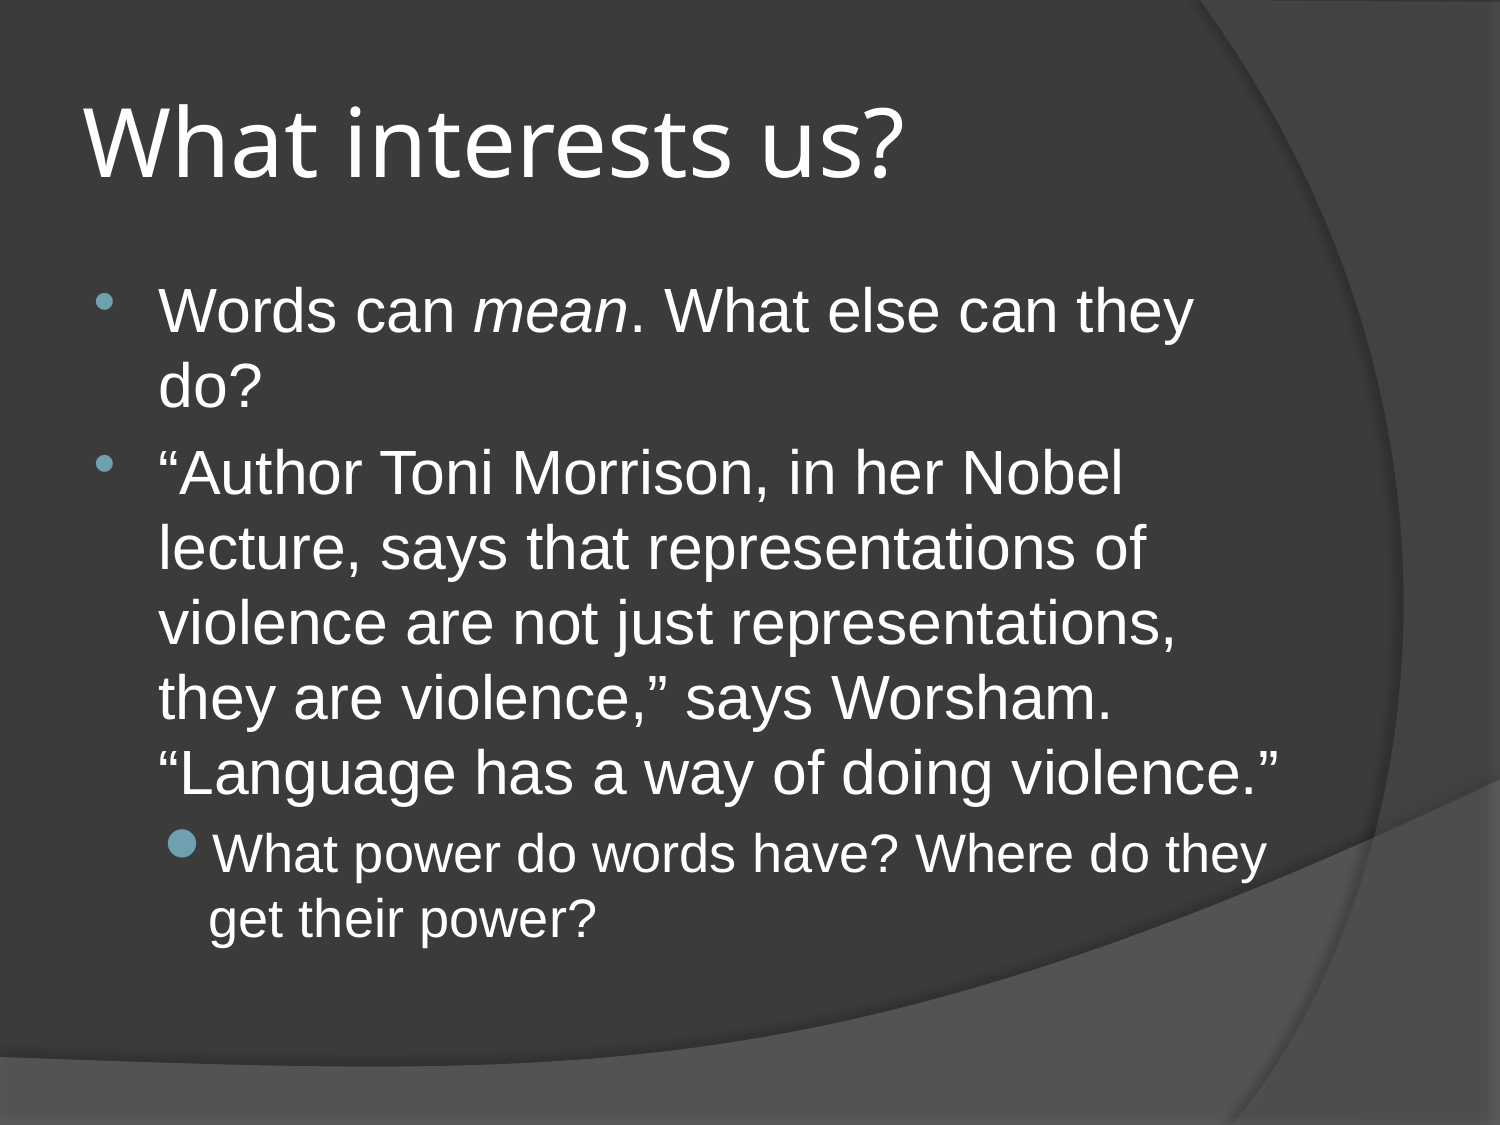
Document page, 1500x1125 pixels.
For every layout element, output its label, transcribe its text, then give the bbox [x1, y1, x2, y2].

list Words can mean. What else can they do? “Author Toni Morrison, in her Nobel lecture, says that representations of violence are not just representations, they are violence,” says Worsham. “Language has a way of doing violence.” What power do words have? Where do they get their power? [75, 262, 1300, 1005]
title What interests us? [75, 45, 1300, 233]
